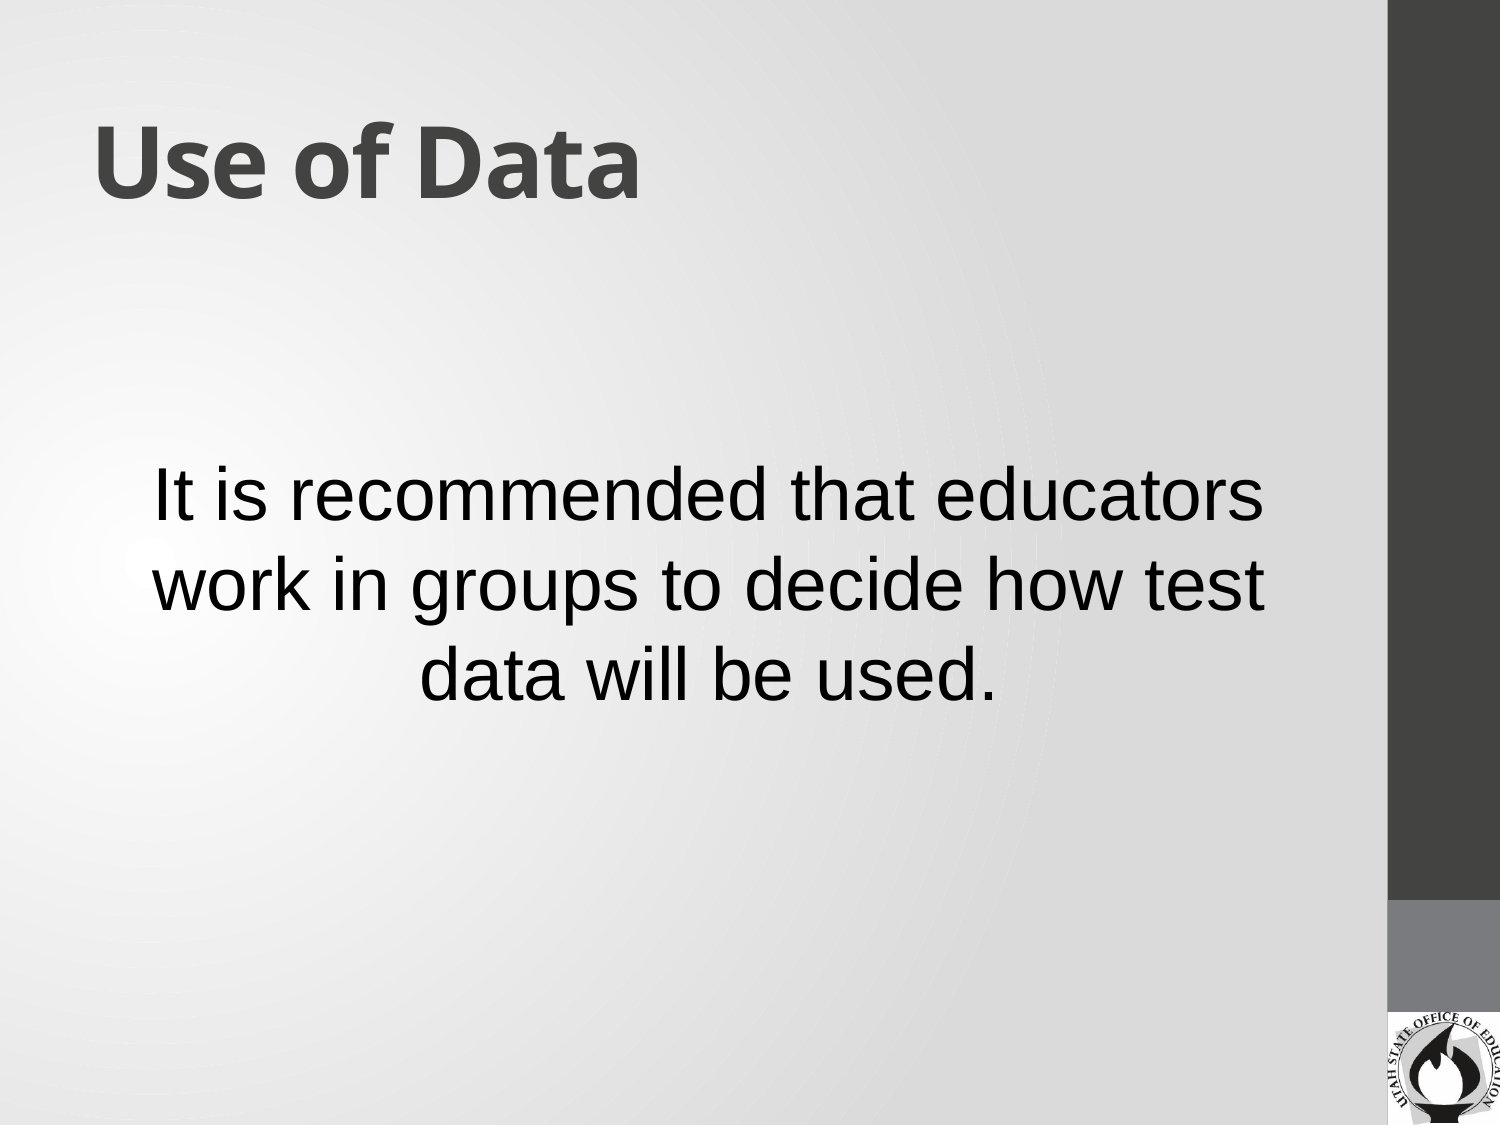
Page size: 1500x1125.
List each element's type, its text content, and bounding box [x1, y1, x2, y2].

picture [1387, 1012, 1500, 1125]
list It is recommended that educators work in groups to decide how test data will be used. [75, 262, 1325, 1050]
title Use of Data [75, 45, 1325, 233]
